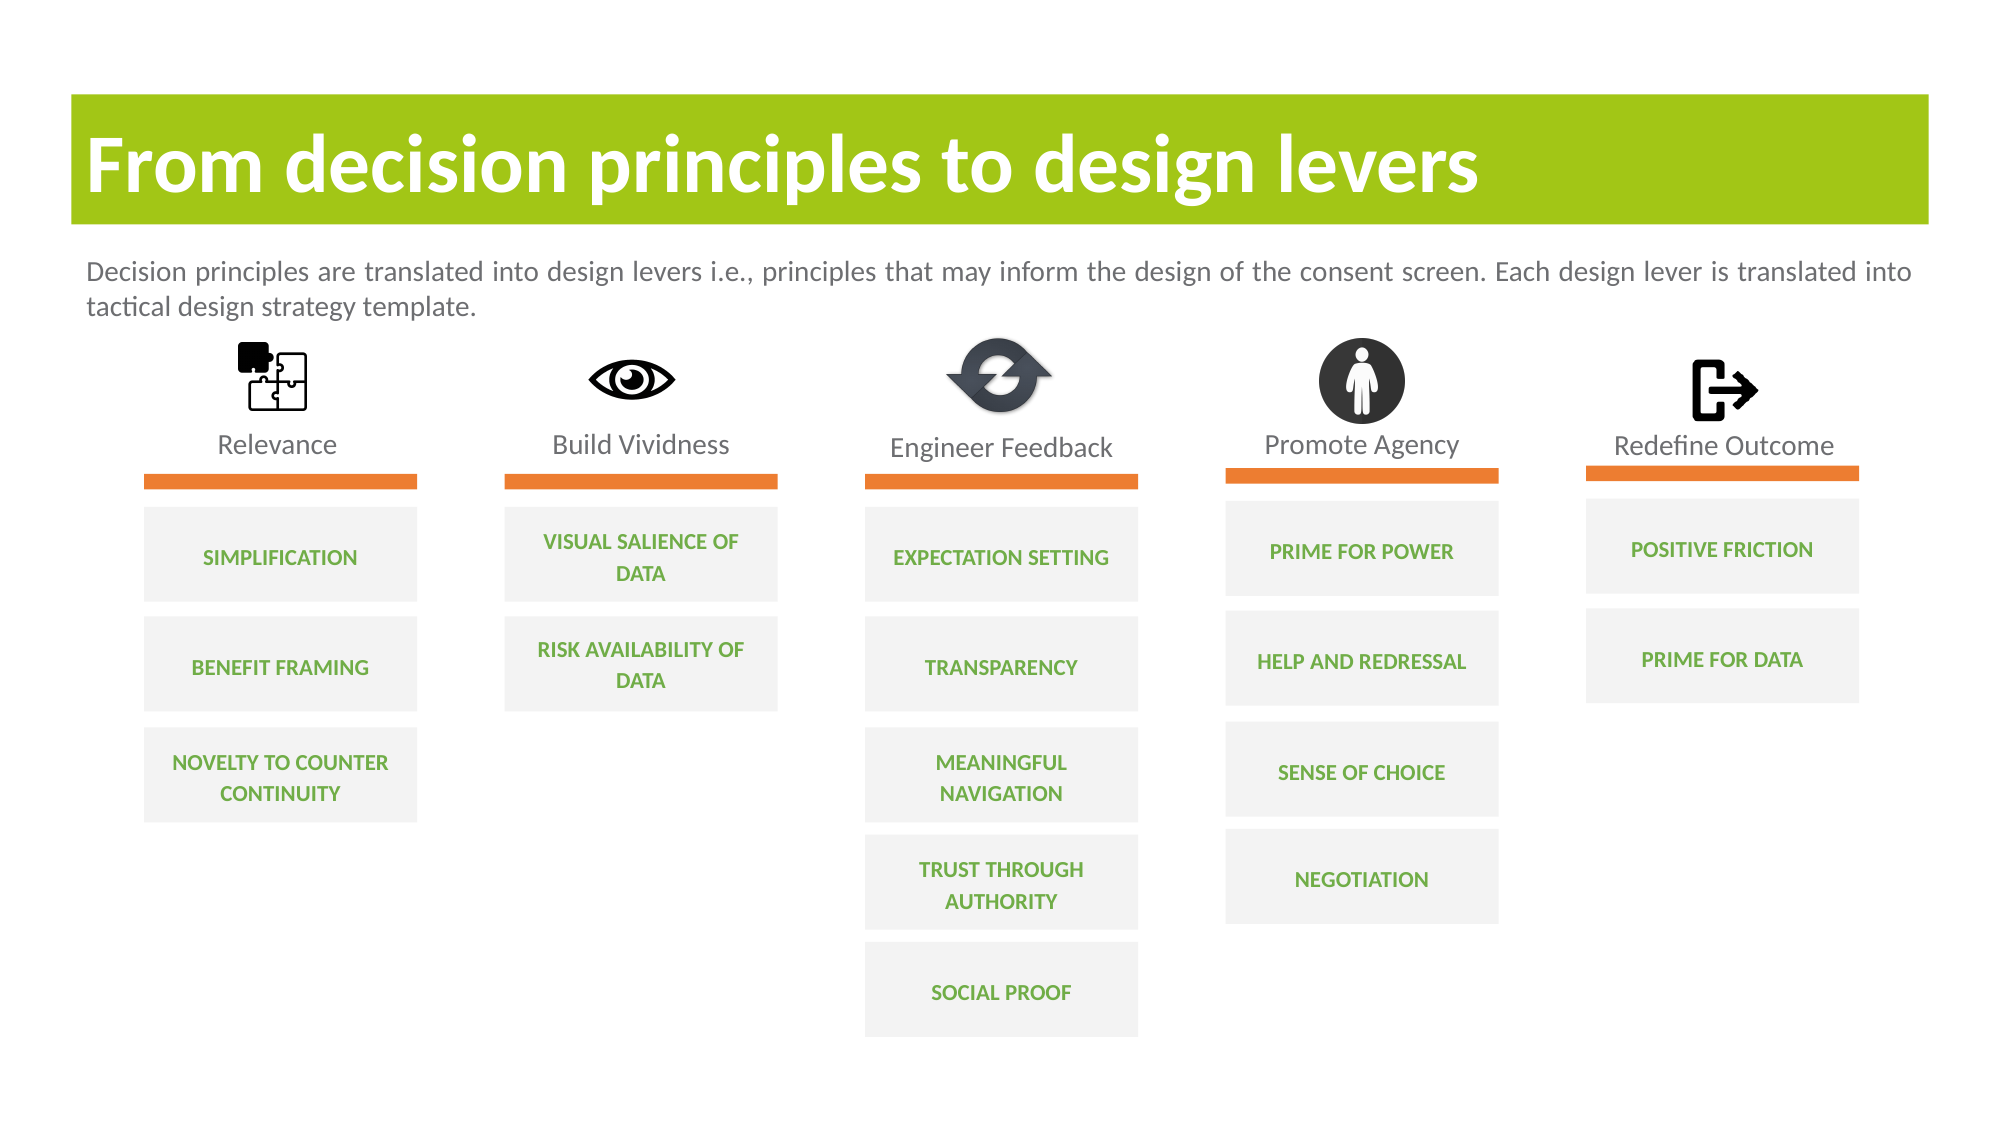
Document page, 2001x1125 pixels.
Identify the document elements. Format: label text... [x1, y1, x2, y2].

text_box Promote Agency [1225, 407, 1499, 478]
picture [238, 342, 307, 411]
picture [575, 333, 685, 429]
picture [1670, 339, 1780, 441]
text_box [144, 473, 418, 490]
text_box [865, 482, 1139, 490]
text_box Relevance [144, 407, 418, 473]
text_box SOCIAL PROOF [865, 941, 1139, 1037]
picture [1319, 338, 1405, 424]
text_box [1225, 478, 1499, 484]
text_box Decision principles are translated into design levers i.e., principles that may inform the design of the consent screen. Each design lever is translated into tactical design strategy template. [71, 237, 1929, 338]
text_box Redefine Outcome [1569, 408, 1880, 479]
text_box TRUST THROUGH AUTHORITY [865, 834, 1139, 930]
text_box RISK AVAILABILITY OF DATA [504, 616, 778, 712]
text_box MEANINGFUL NAVIGATION [865, 727, 1139, 823]
text_box PRIME FOR POWER [1225, 500, 1499, 596]
text_box HELP AND REDRESSAL [1225, 610, 1499, 706]
text_box VISUAL SALIENCE OF DATA [504, 506, 778, 602]
text_box Engineer Feedback [841, 411, 1162, 482]
text_box Build Vividness [504, 407, 778, 478]
text_box TRANSPARENCY [865, 616, 1139, 712]
text_box [504, 478, 778, 490]
text_box EXPECTATION SETTING [865, 506, 1139, 602]
text_box NEGOTIATION [1225, 828, 1499, 924]
text_box From decision principles to design levers [71, 94, 1929, 225]
text_box SENSE OF CHOICE [1225, 721, 1499, 817]
picture [944, 334, 1056, 417]
text_box PRIME FOR DATA [1586, 608, 1860, 704]
text_box POSITIVE FRICTION [1586, 498, 1860, 594]
text_box NOVELTY TO COUNTER CONTINUITY [144, 727, 418, 823]
text_box SIMPLIFICATION [144, 506, 418, 602]
text_box BENEFIT FRAMING [144, 616, 418, 712]
